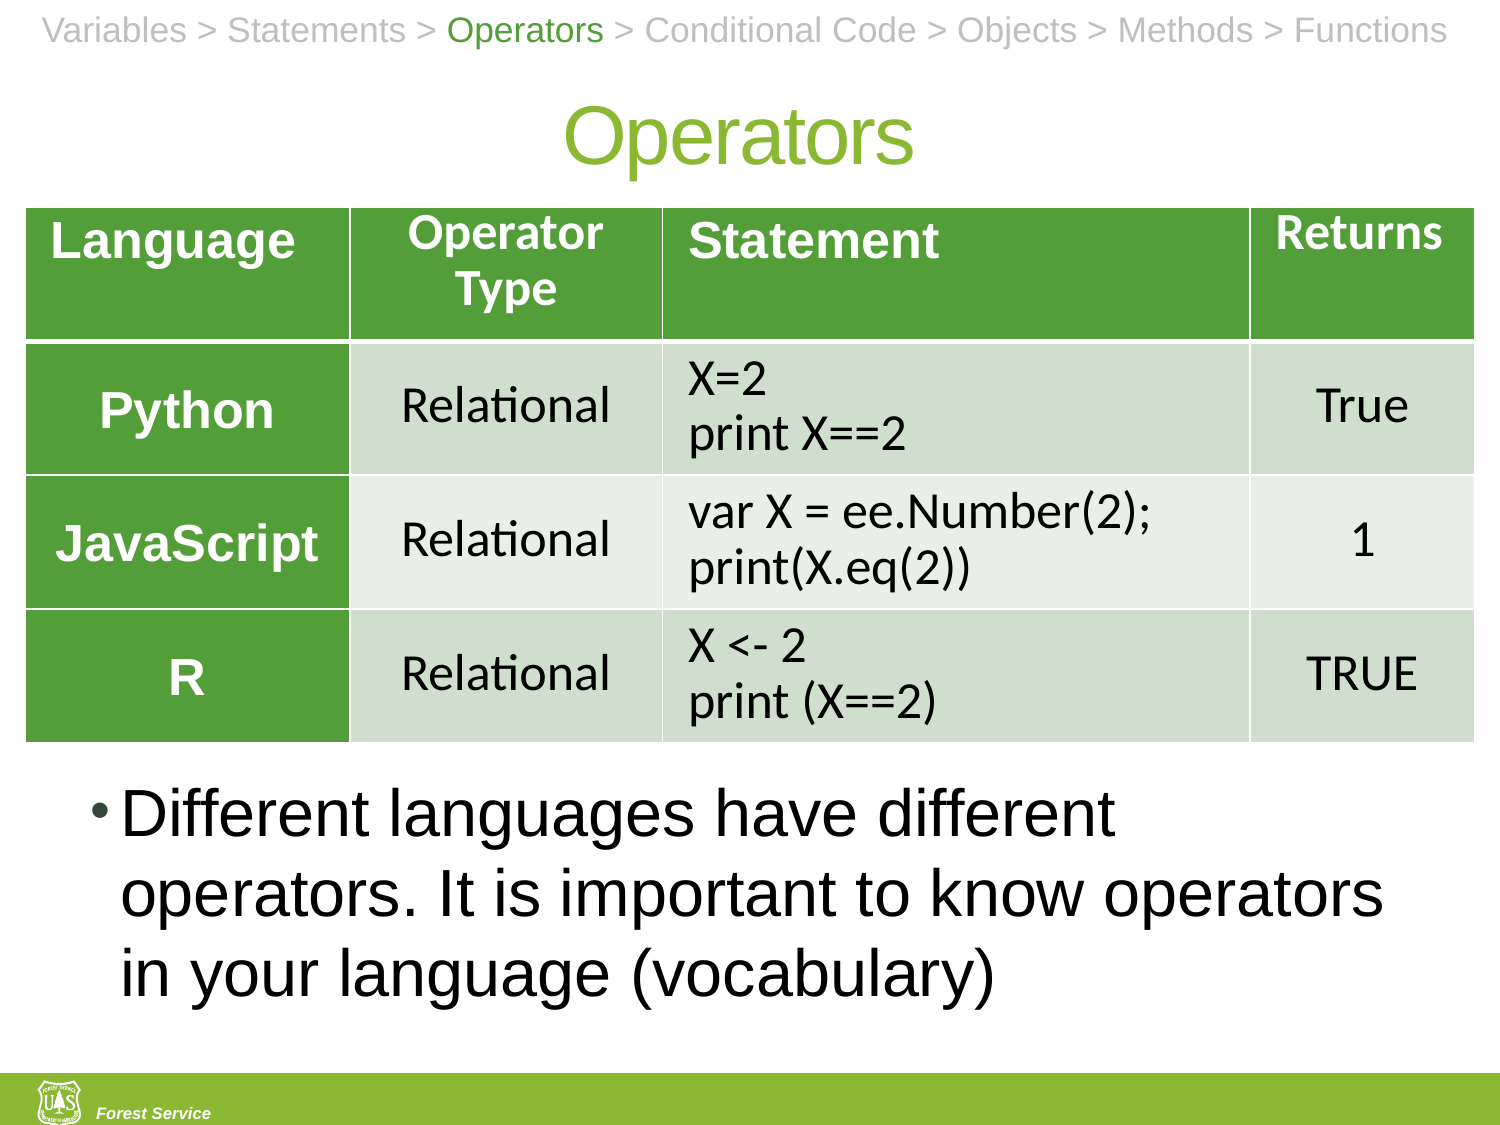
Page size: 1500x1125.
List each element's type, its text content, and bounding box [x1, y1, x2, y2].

table_cell var X = ee.Number(2); print(X.eq(2)) [663, 476, 1249, 608]
table_header Statement [663, 208, 1249, 339]
table_cell X=2 print X==2 [663, 344, 1249, 474]
table_header Language [26, 208, 349, 339]
table_cell TRUE [1251, 610, 1474, 742]
table_cell True [1251, 344, 1474, 474]
table_cell Relational [351, 344, 662, 474]
table_cell X <- 2 print (X==2) [663, 610, 1249, 742]
table_cell R [26, 610, 349, 742]
text_box Variables > Statements > Operators > Conditional Code > Objects > Methods > Functions [0, 0, 1500, 58]
list Different languages have different operators. It is important to know operators in your language (vocabulary) [75, 762, 1425, 1038]
table_header Operator Type [351, 208, 662, 339]
table_cell Relational [351, 610, 662, 742]
table_cell 1 [1251, 476, 1474, 608]
title Operators [75, 58, 1425, 207]
table_header Returns [1251, 208, 1474, 339]
table_cell Python [26, 344, 349, 474]
table_cell Relational [351, 476, 662, 608]
table_cell JavaScript [26, 476, 349, 608]
